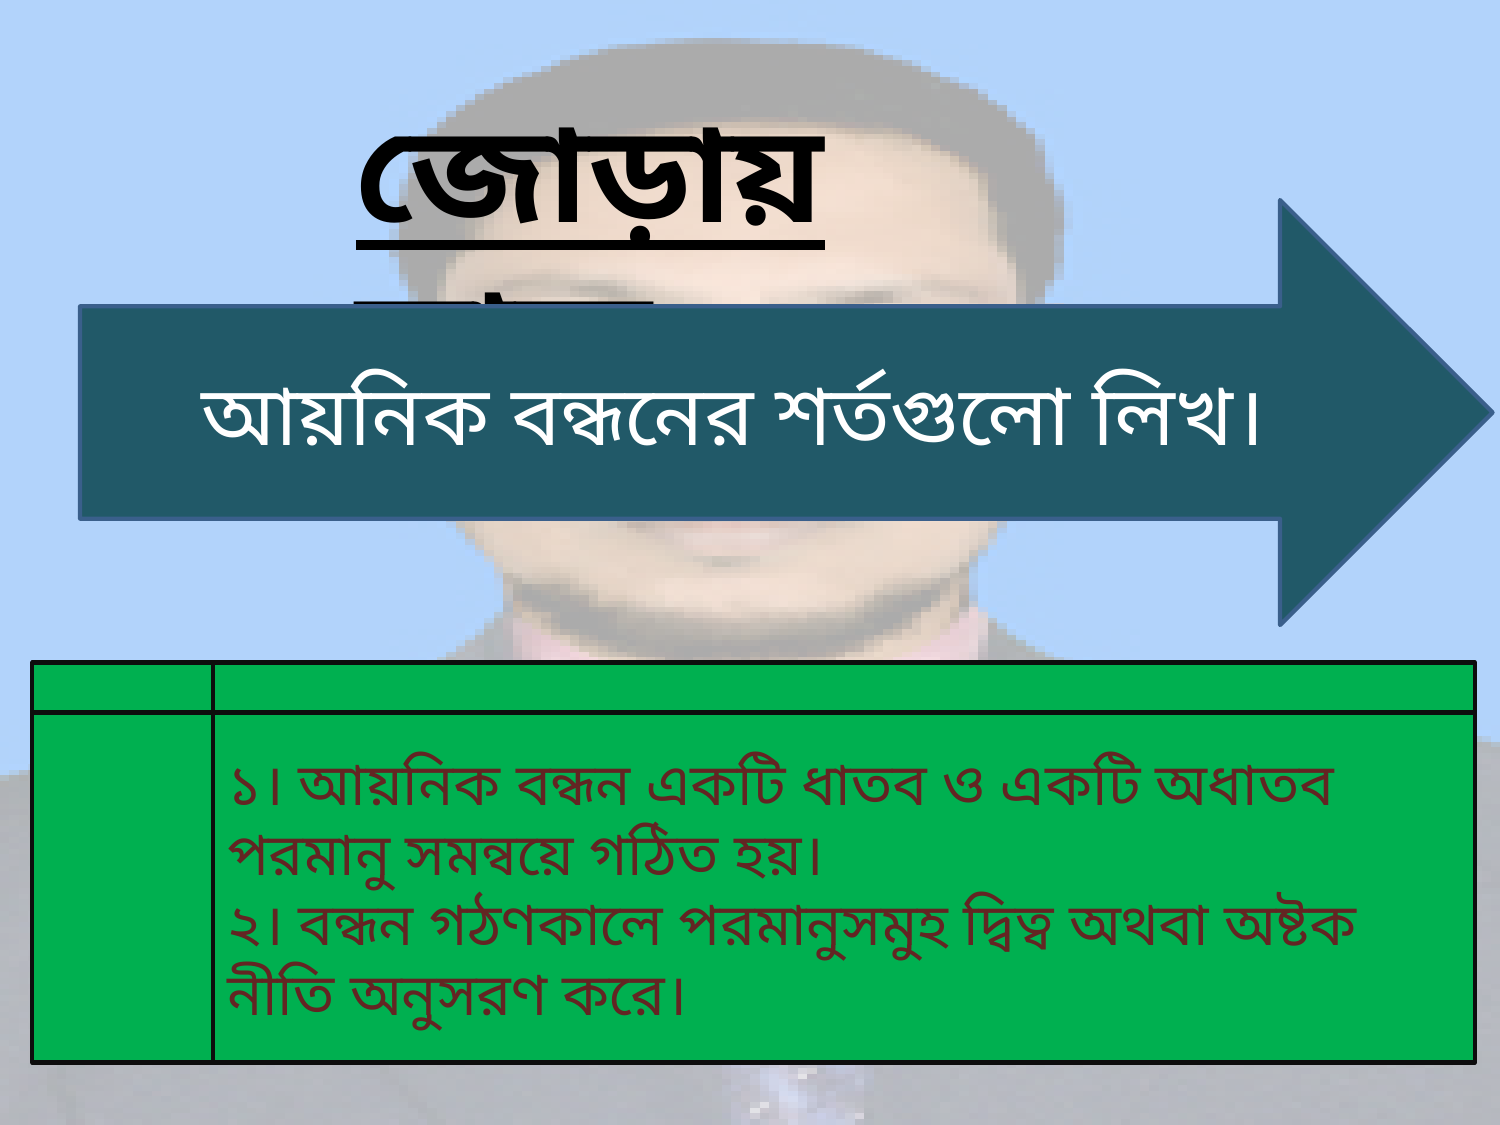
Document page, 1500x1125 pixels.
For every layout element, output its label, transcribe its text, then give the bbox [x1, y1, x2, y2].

text_box আয়নিক বন্ধনের শর্তগুলো লিখ। [77, 198, 1495, 627]
text_box জোড়ায় কাজ [341, 77, 1167, 304]
text_box ১। আয়নিক বন্ধন একটি ধাতব ও একটি অধাতব পরমানু সমন্বয়ে গঠিত হয়। ২। বন্ধন গঠণকালে পরমানুসমুহ দ্বিত্ব অথবা অষ্টক নীতি অনুসরণ করে। [30, 660, 1477, 1065]
